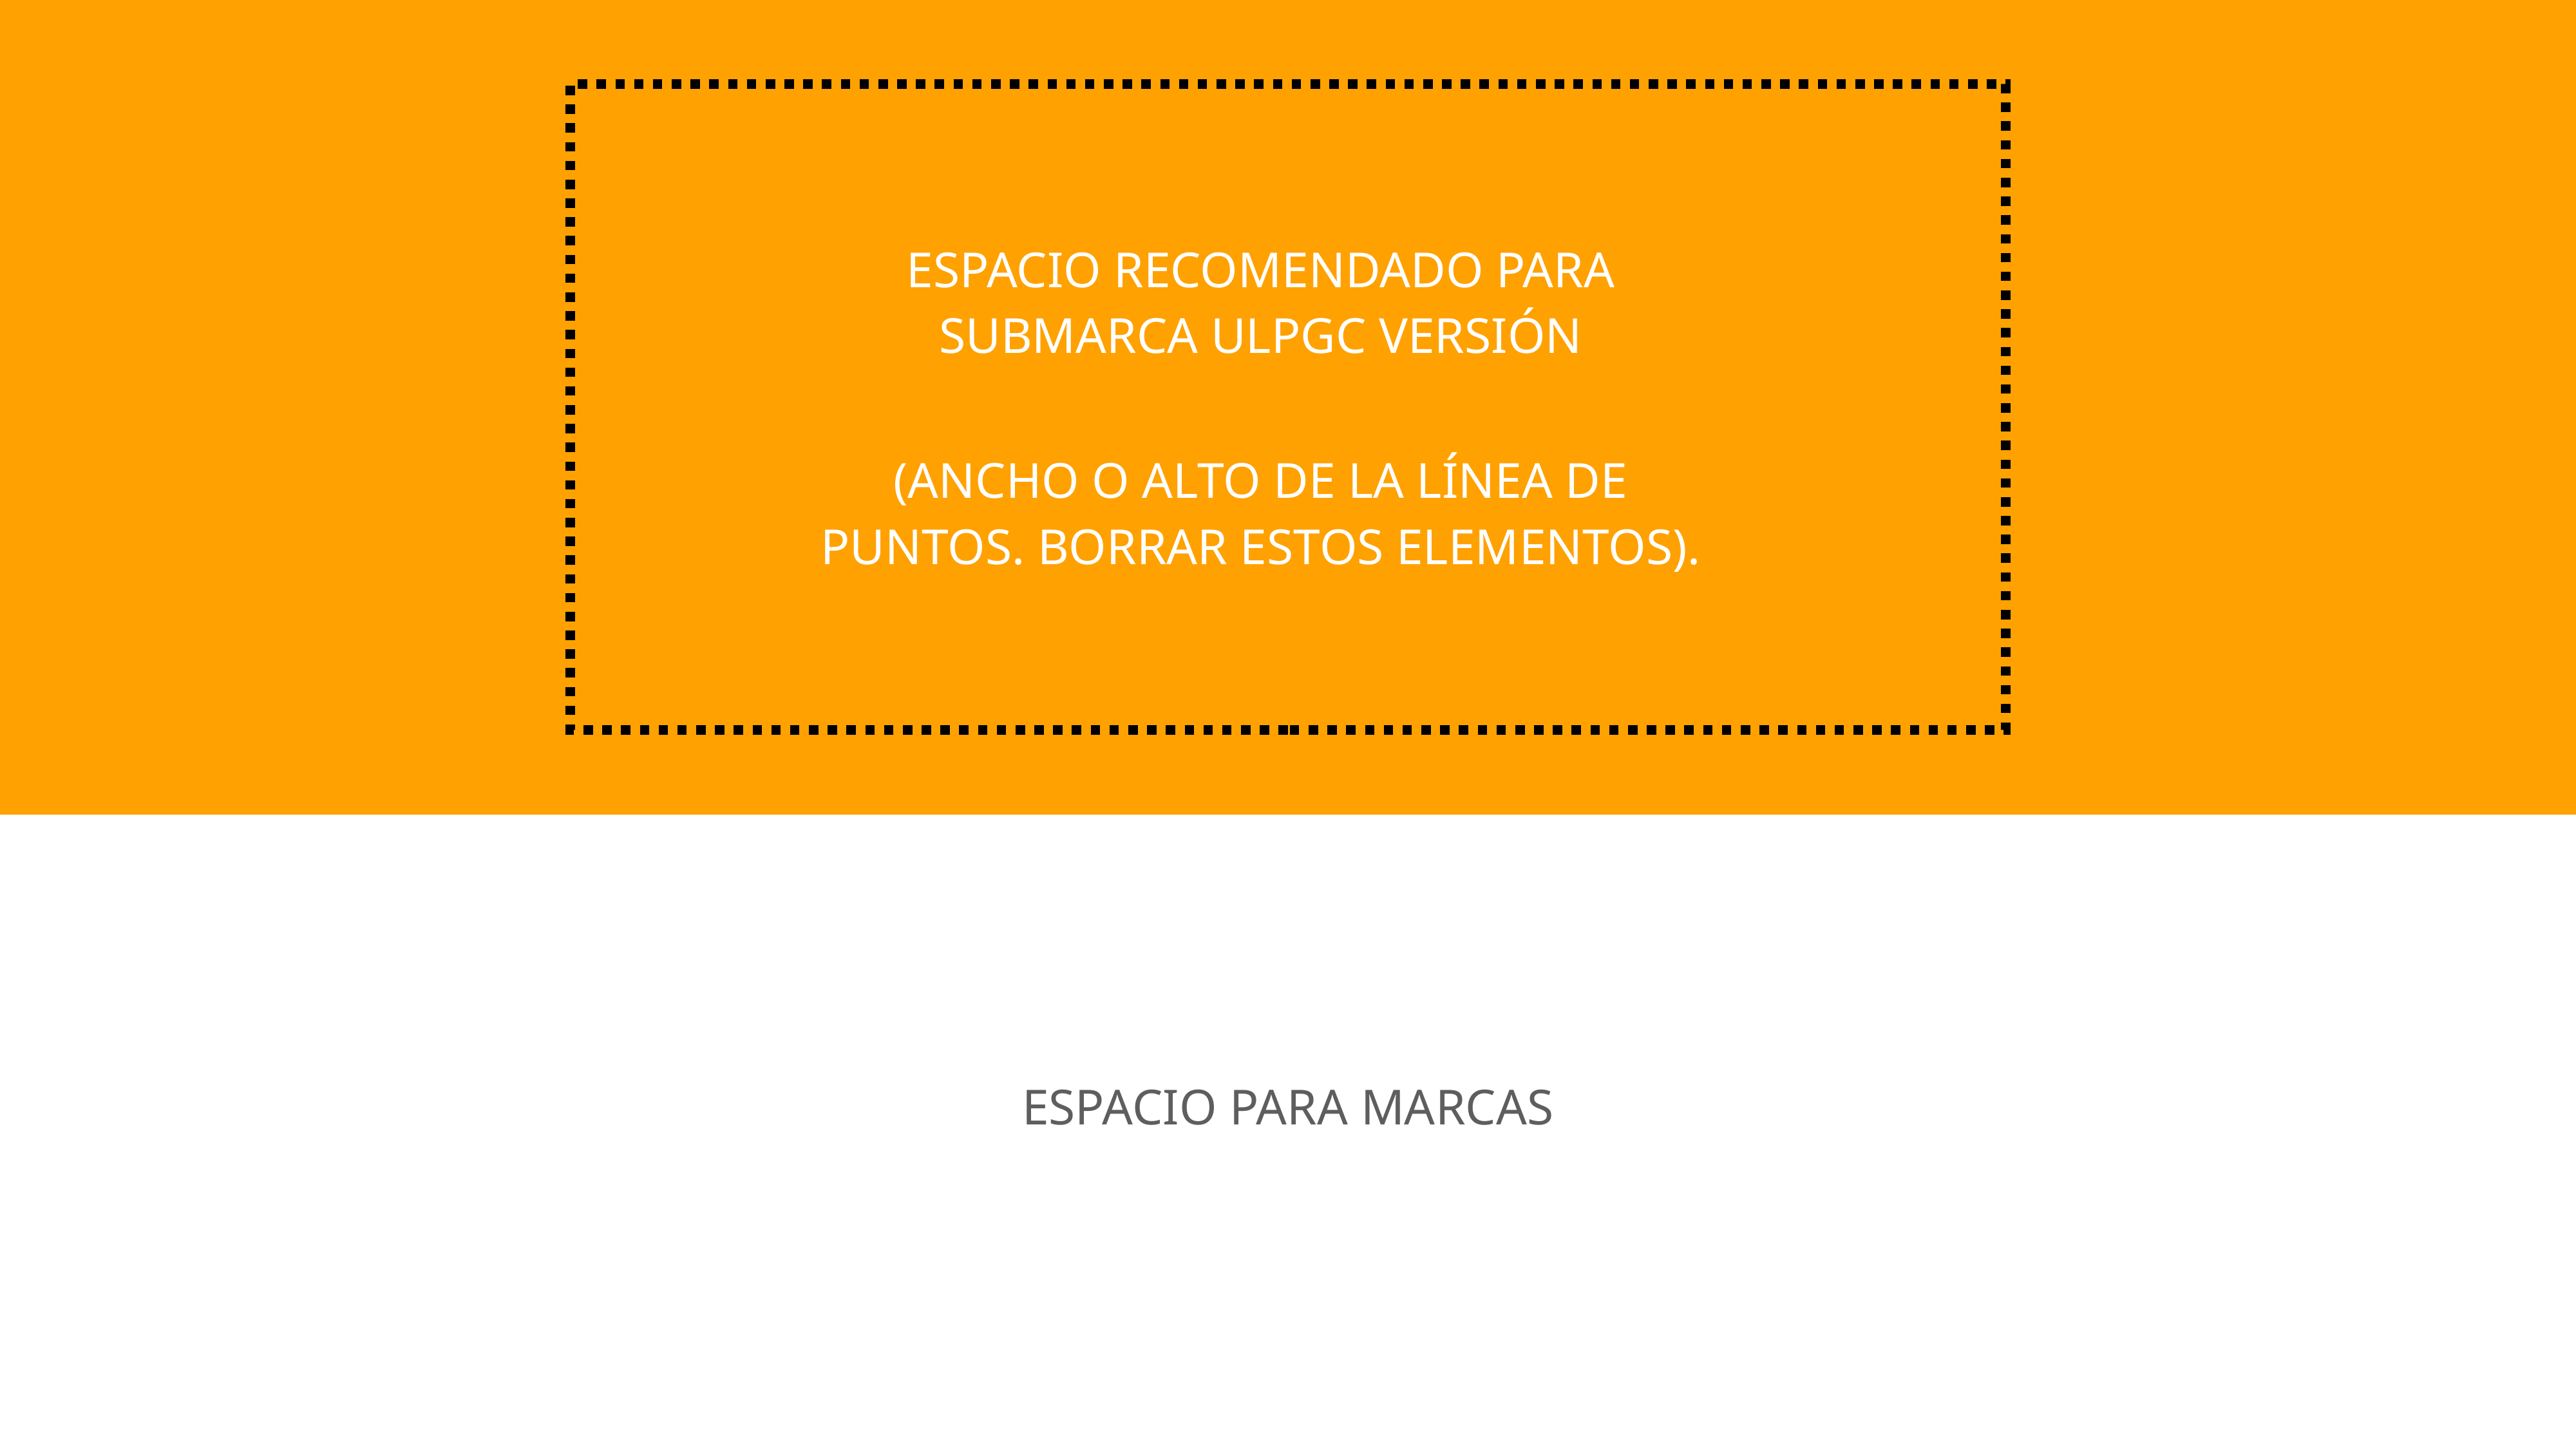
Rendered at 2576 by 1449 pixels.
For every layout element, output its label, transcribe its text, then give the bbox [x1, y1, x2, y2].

text_box ESPACIO RECOMENDADO PARA SUBMARCA ULPGC VERSIÓN (ANCHO O ALTO DE LA LÍNEA DE PUNTOS. BORRAR ESTOS ELEMENTOS). [796, 223, 1725, 591]
text_box ESPACIO PARA MARCAS [751, 1060, 1825, 1151]
text_box [570, 84, 2006, 730]
